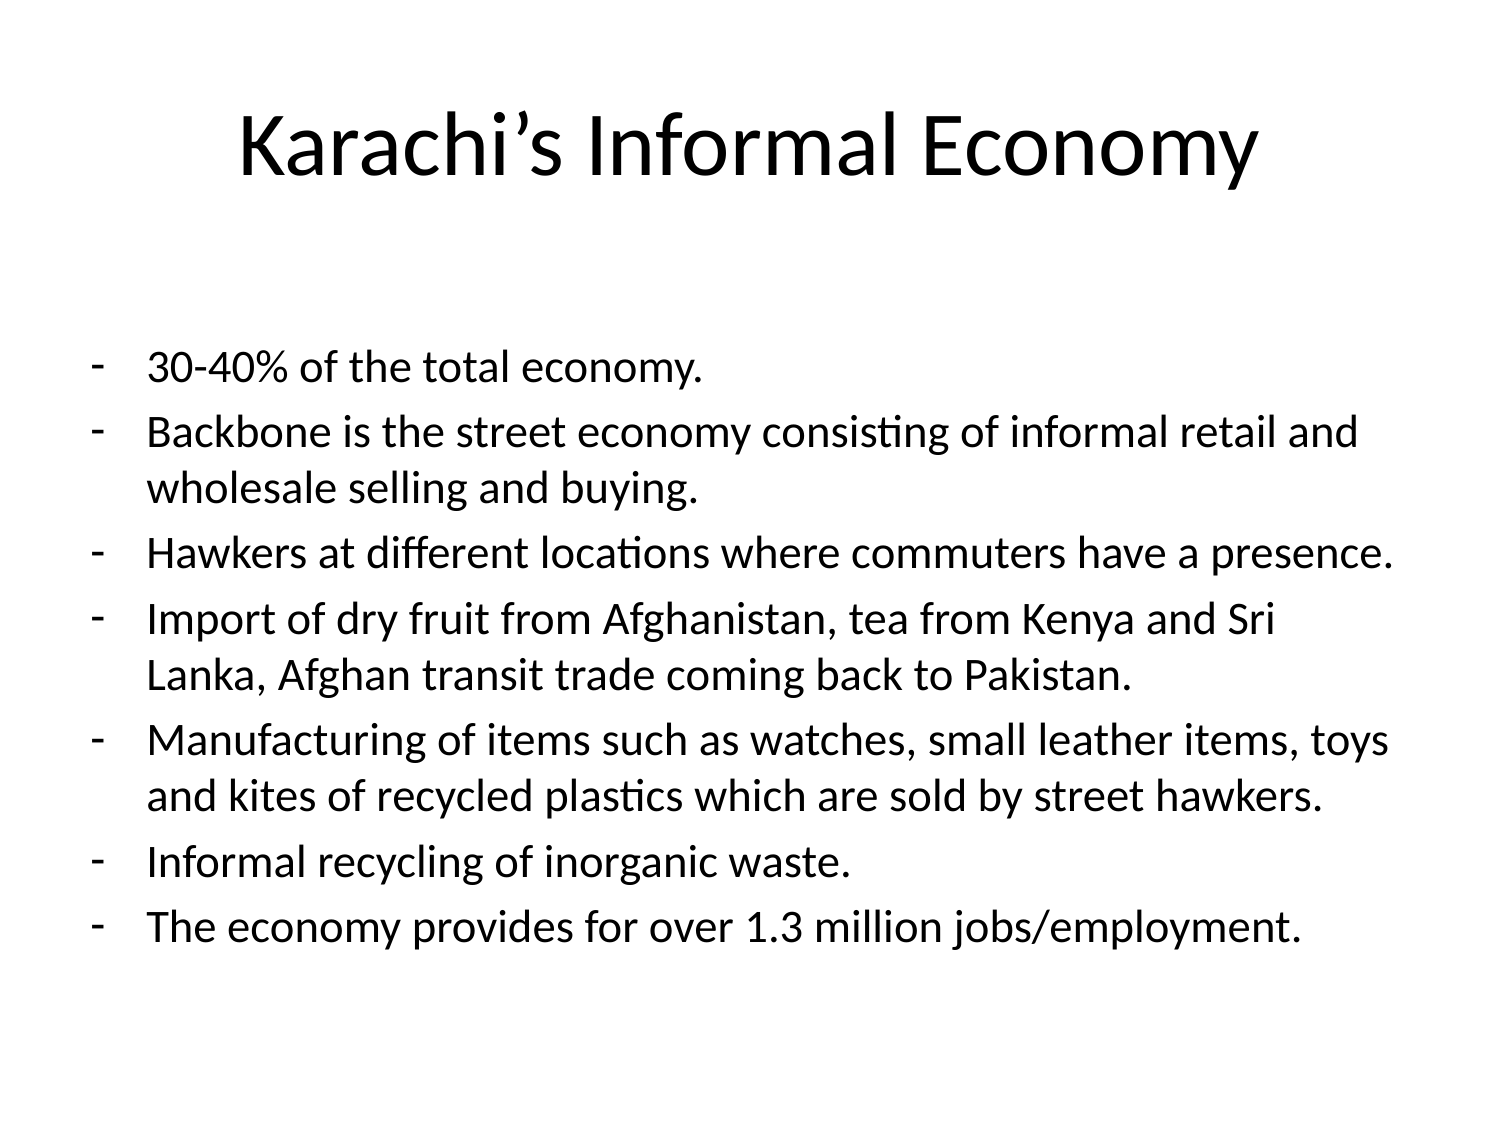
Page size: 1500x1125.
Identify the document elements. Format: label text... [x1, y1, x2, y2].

list 30-40% of the total economy. Backbone is the street economy consisting of informal retail and wholesale selling and buying. Hawkers at different locations where commuters have a presence. Import of dry fruit from Afghanistan, tea from Kenya and Sri Lanka, Afghan transit trade coming back to Pakistan. Manufacturing of items such as watches, small leather items, toys and kites of recycled plastics which are sold by street hawkers. Informal recycling of inorganic waste. The economy provides for over 1.3 million jobs/employment. [75, 262, 1425, 1005]
title Karachi’s Informal Economy [75, 45, 1425, 233]
